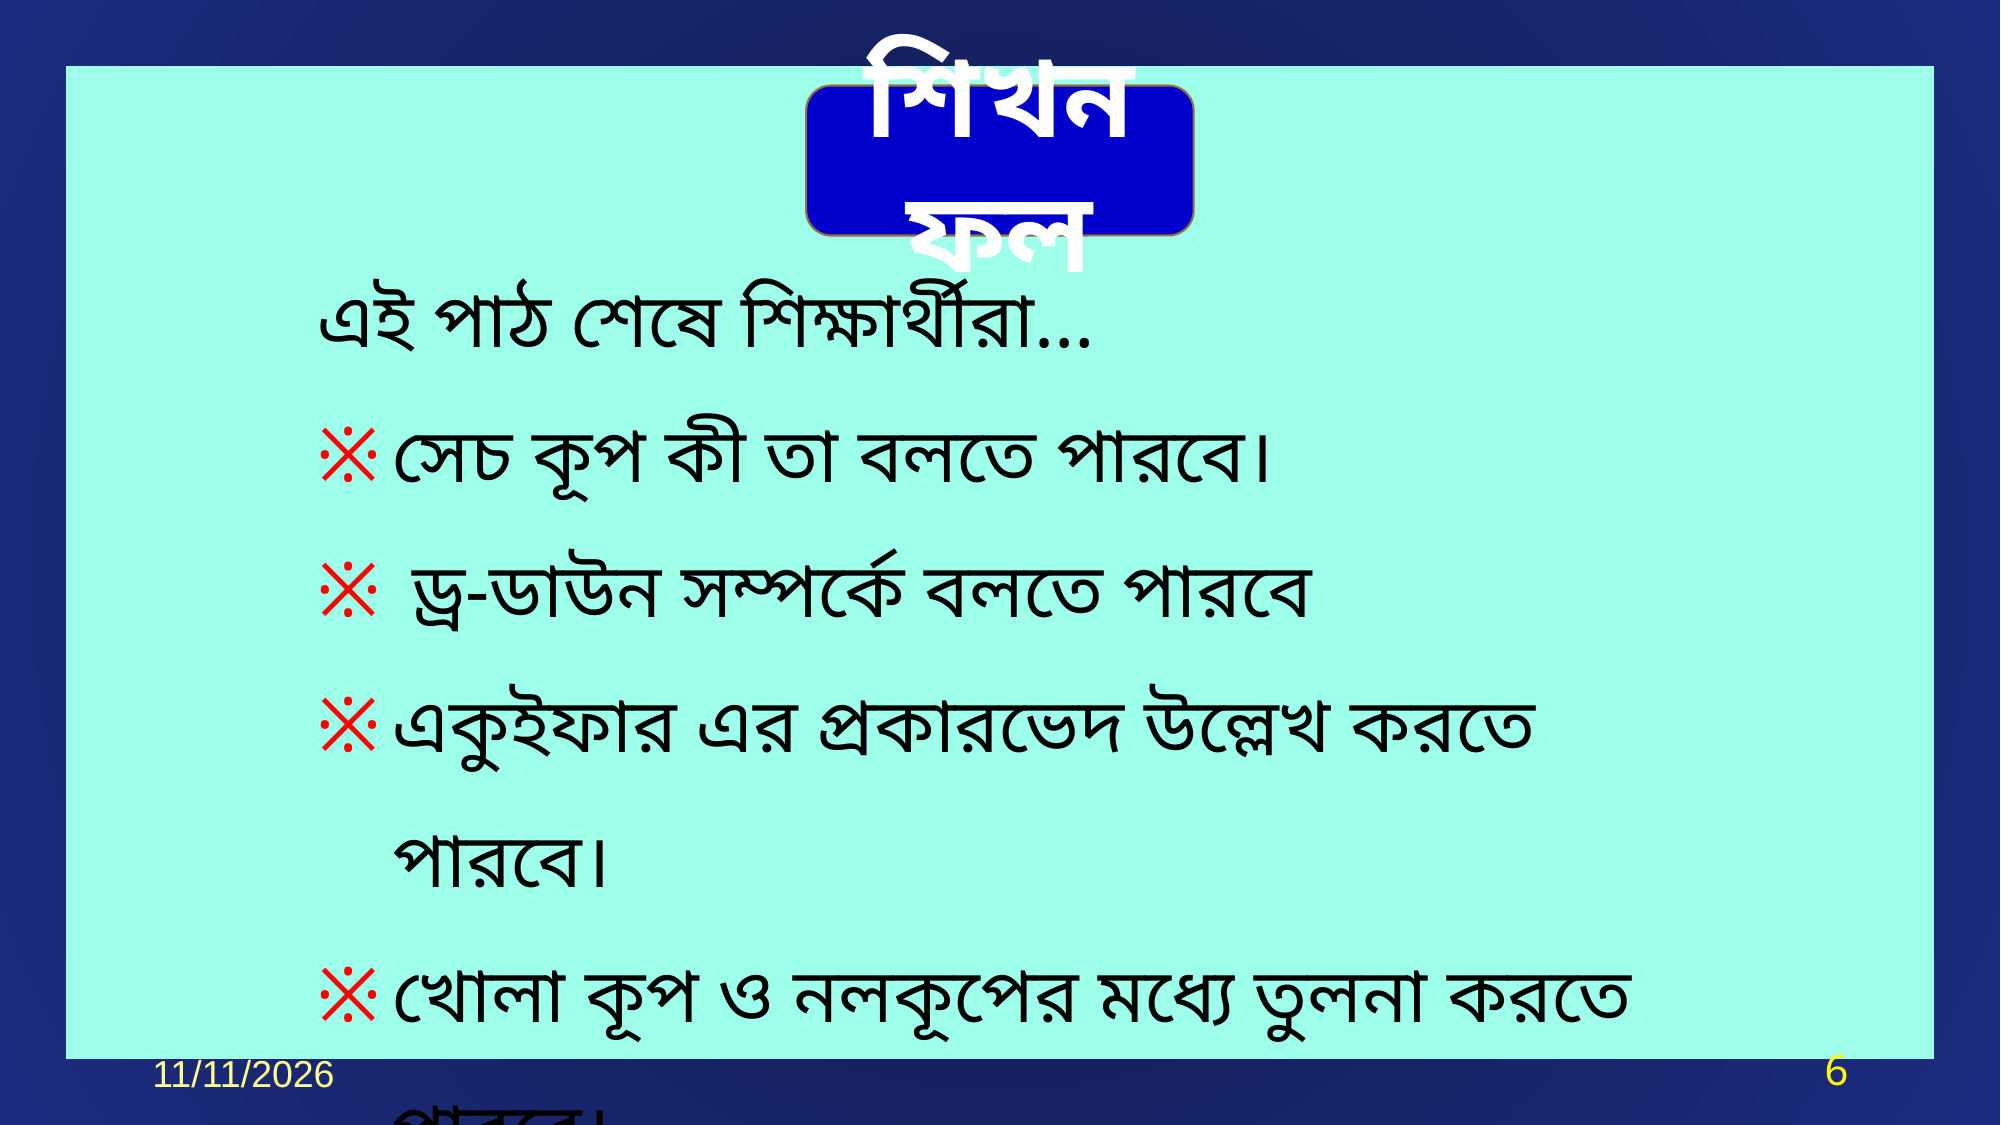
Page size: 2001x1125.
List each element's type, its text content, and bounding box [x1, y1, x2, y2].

text_box এই পাঠ শেষে শিক্ষার্থীরা… সেচ কূপ কী তা বলতে পারবে। ড্র-ডাউন সম্পর্কে বলতে পারবে একুইফার এর প্রকারভেদ উল্লেখ করতে পারবে। খোলা কূপ ও নলকূপের মধ্যে তুলনা করতে পারবে। [303, 219, 1697, 1125]
text_box শিখনফল [805, 84, 1195, 219]
slide_number 6 [1697, 1042, 1864, 1103]
slide_number 29-Jul-21 [137, 1042, 303, 1103]
